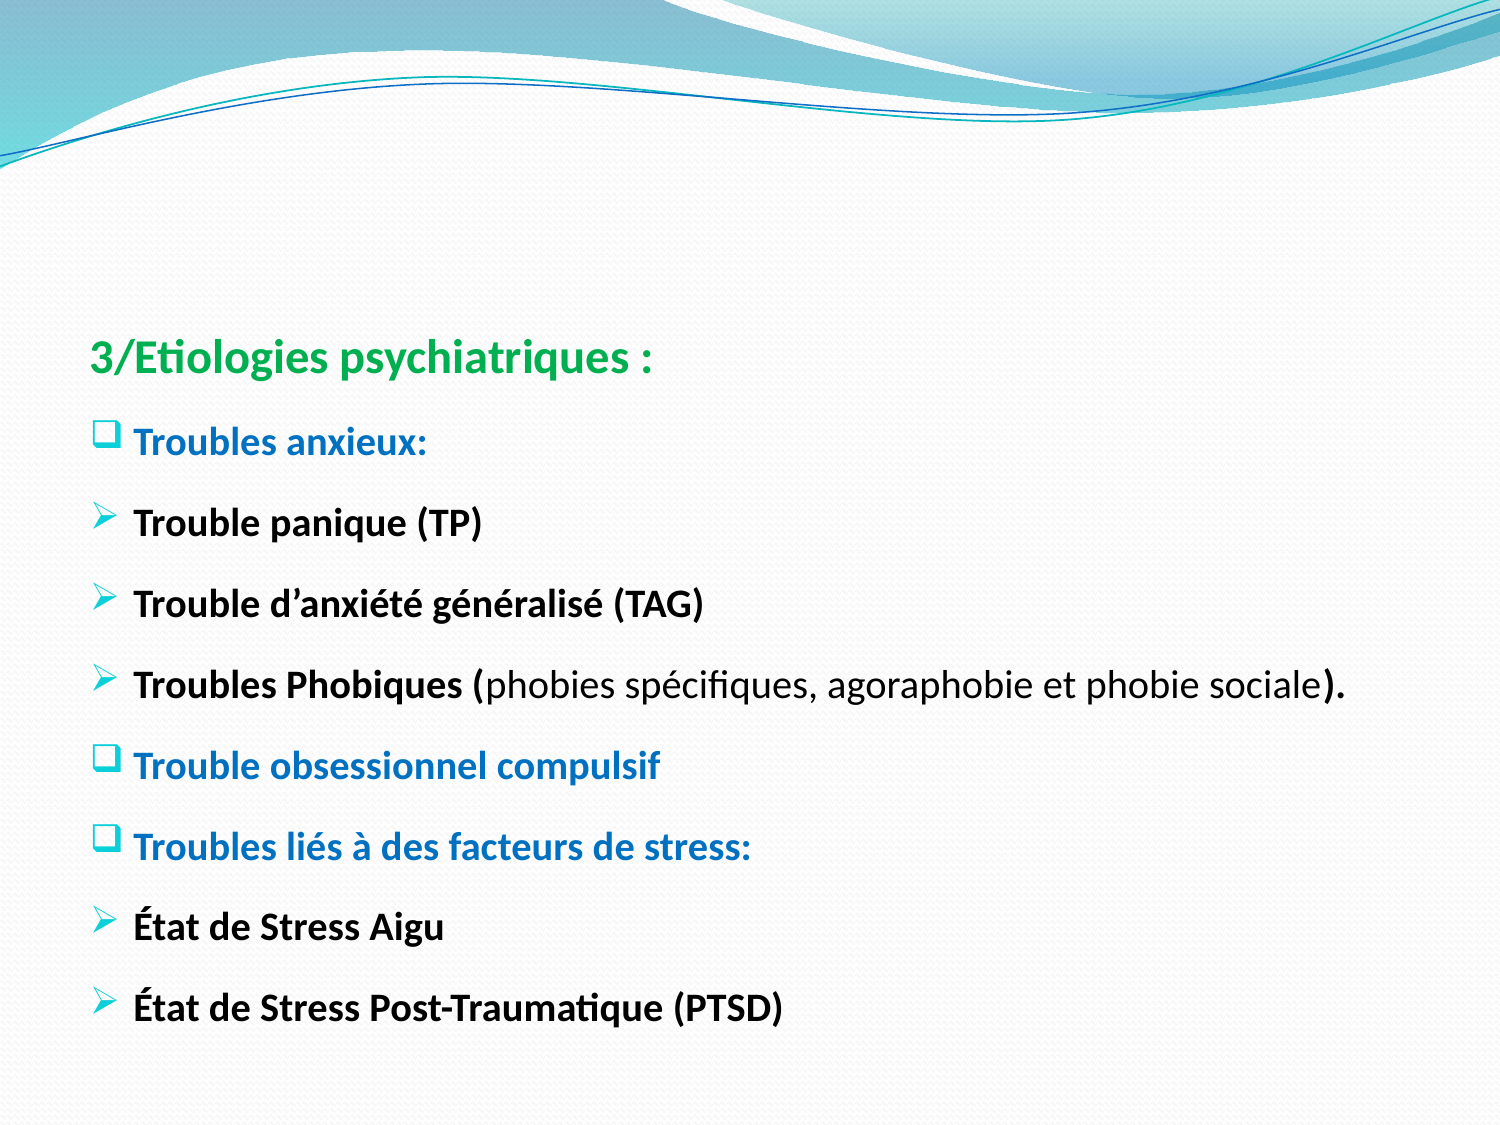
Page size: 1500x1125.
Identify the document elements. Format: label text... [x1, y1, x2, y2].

list 3/Etiologies psychiatriques : Troubles anxieux: Trouble panique (TP) Trouble d’anxiété généralisé (TAG) Troubles Phobiques (phobies spécifiques, agoraphobie et phobie sociale). Trouble obsessionnel compulsif Troubles liés à des facteurs de stress: État de Stress Aigu État de Stress Post-Traumatique (PTSD) [75, 317, 1425, 1038]
